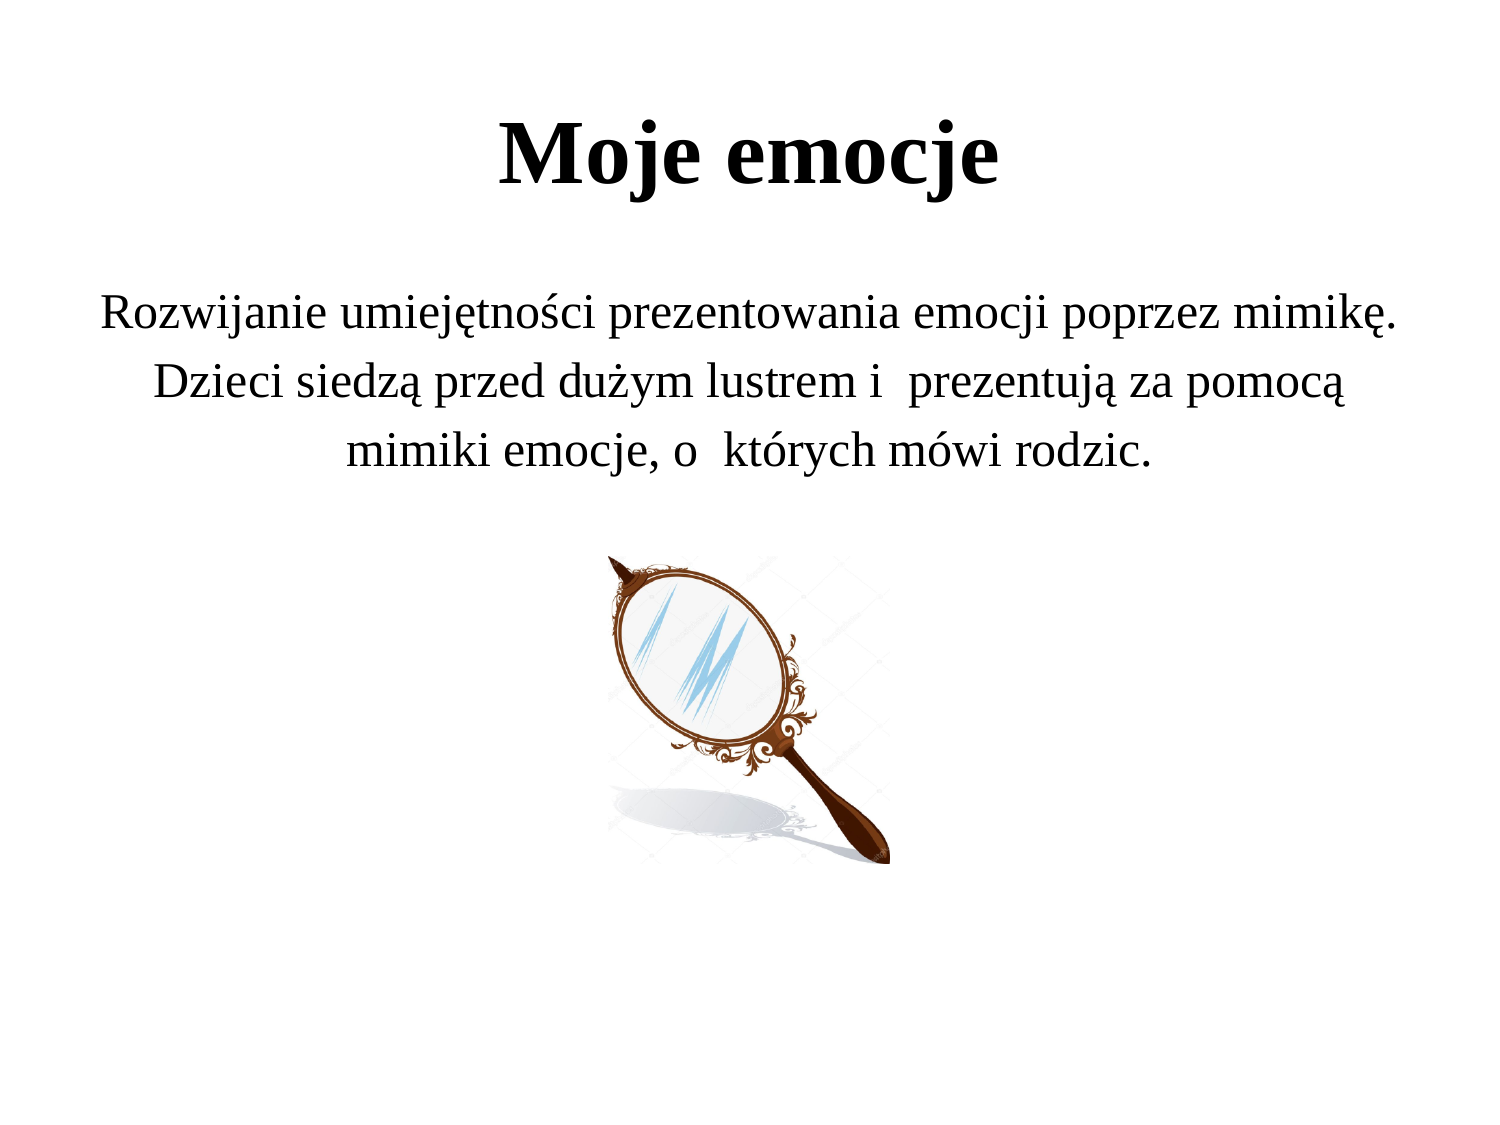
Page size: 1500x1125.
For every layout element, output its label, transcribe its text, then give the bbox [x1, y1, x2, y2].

title Moje emocje [75, 45, 1425, 233]
picture [607, 555, 890, 864]
list Rozwijanie umiejętności prezentowania emocji poprzez mimikę. Dzieci siedzą przed dużym lustrem i prezentują za pomocą mimiki emocje, o których mówi rodzic. [75, 262, 1425, 1005]
